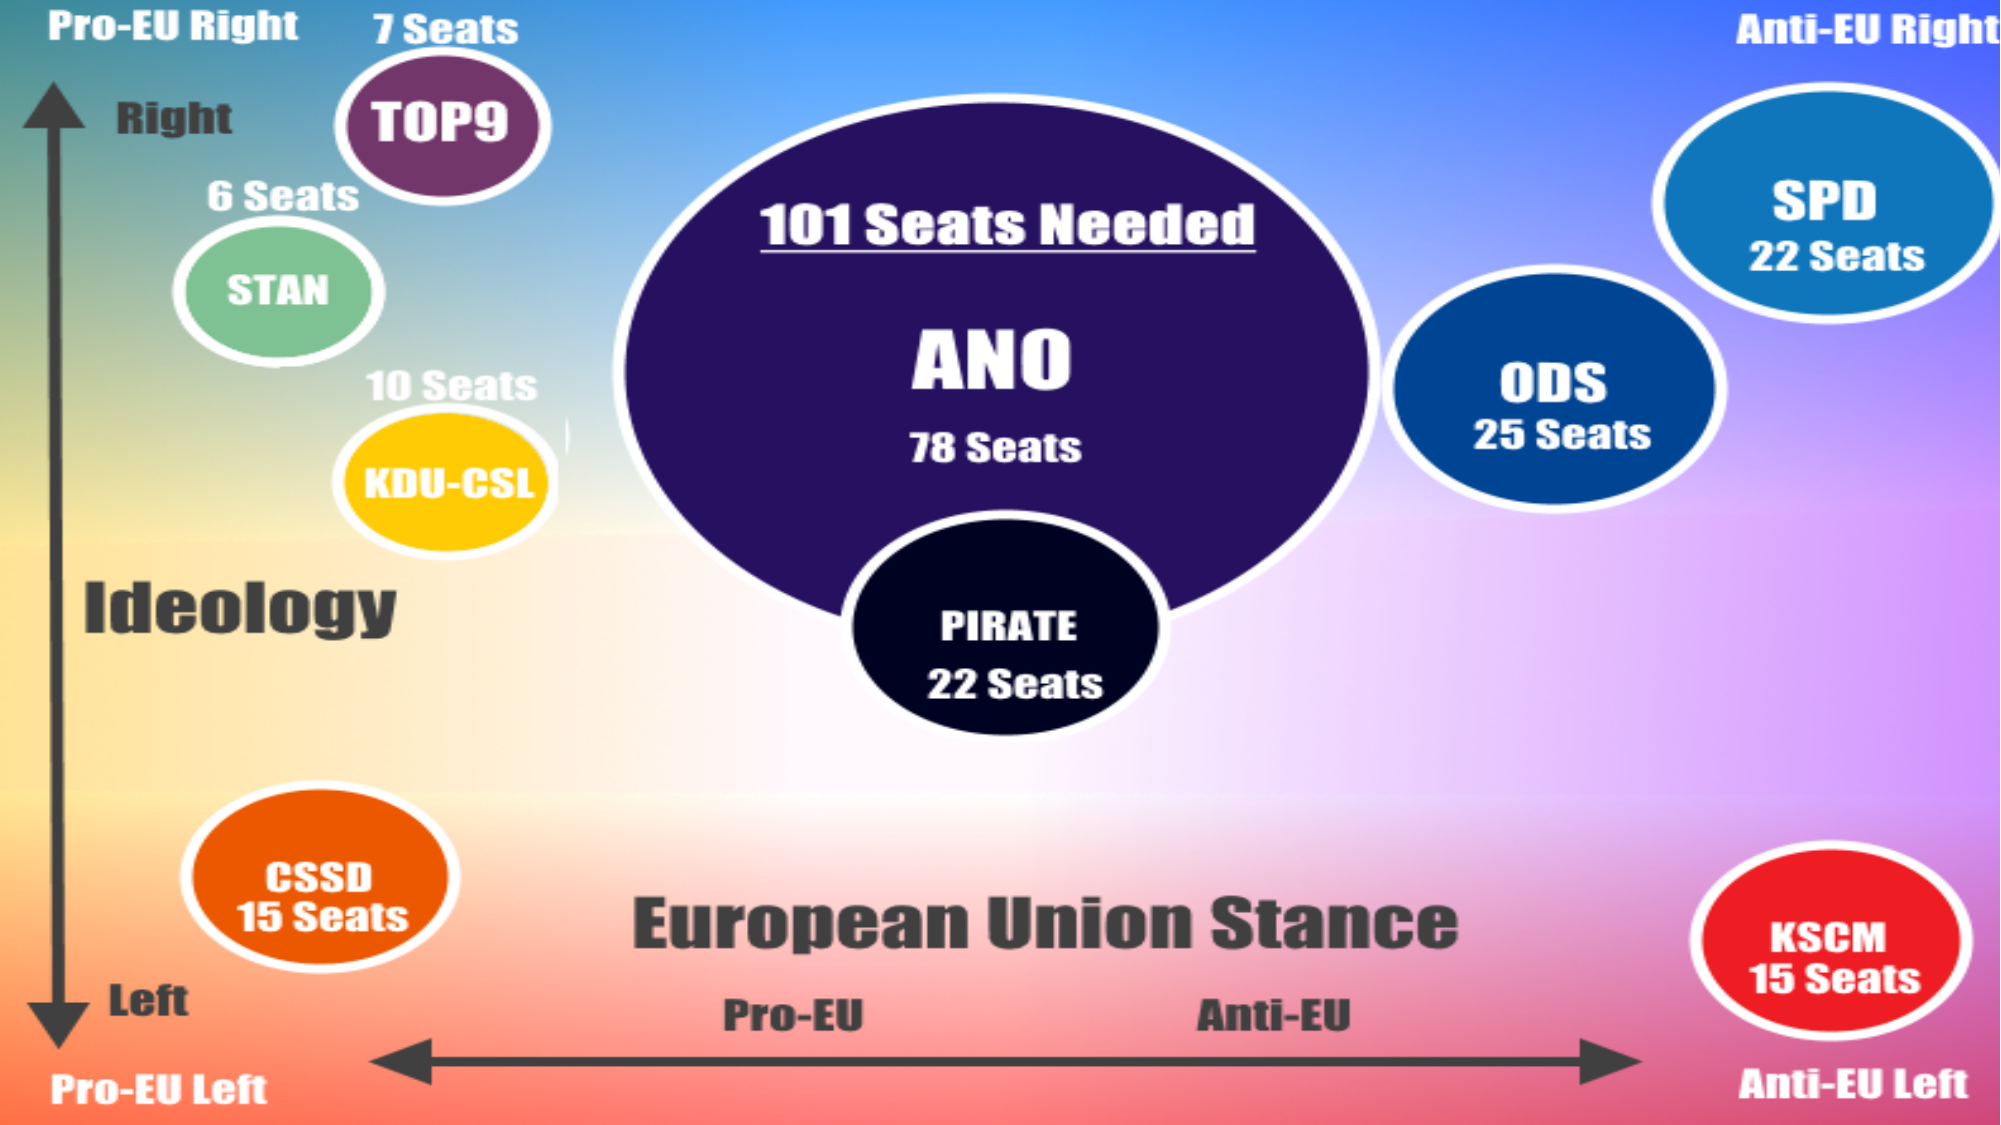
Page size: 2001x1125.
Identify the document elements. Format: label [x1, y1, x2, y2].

list [0, 0, 2000, 1125]
